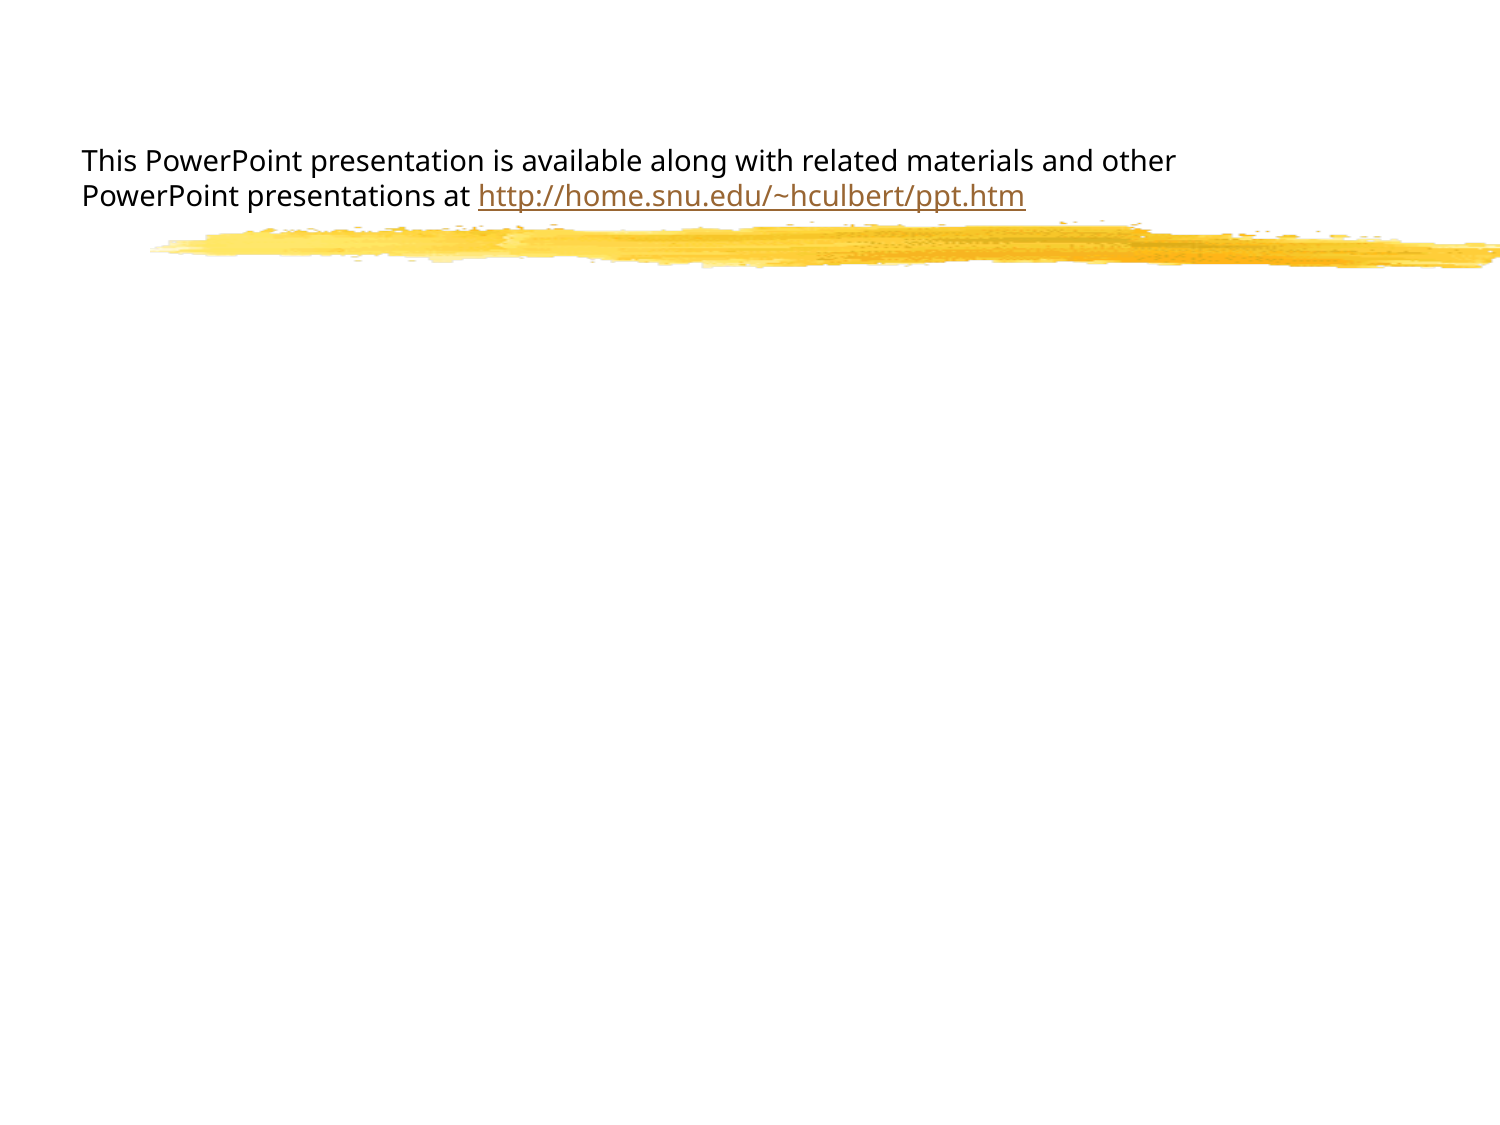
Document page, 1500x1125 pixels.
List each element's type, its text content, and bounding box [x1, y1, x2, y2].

picture [150, 215, 1500, 279]
title This PowerPoint presentation is available along with related materials and other PowerPoint presentations at http://home.snu.edu/~hculbert/ppt.htm [66, 37, 1342, 225]
